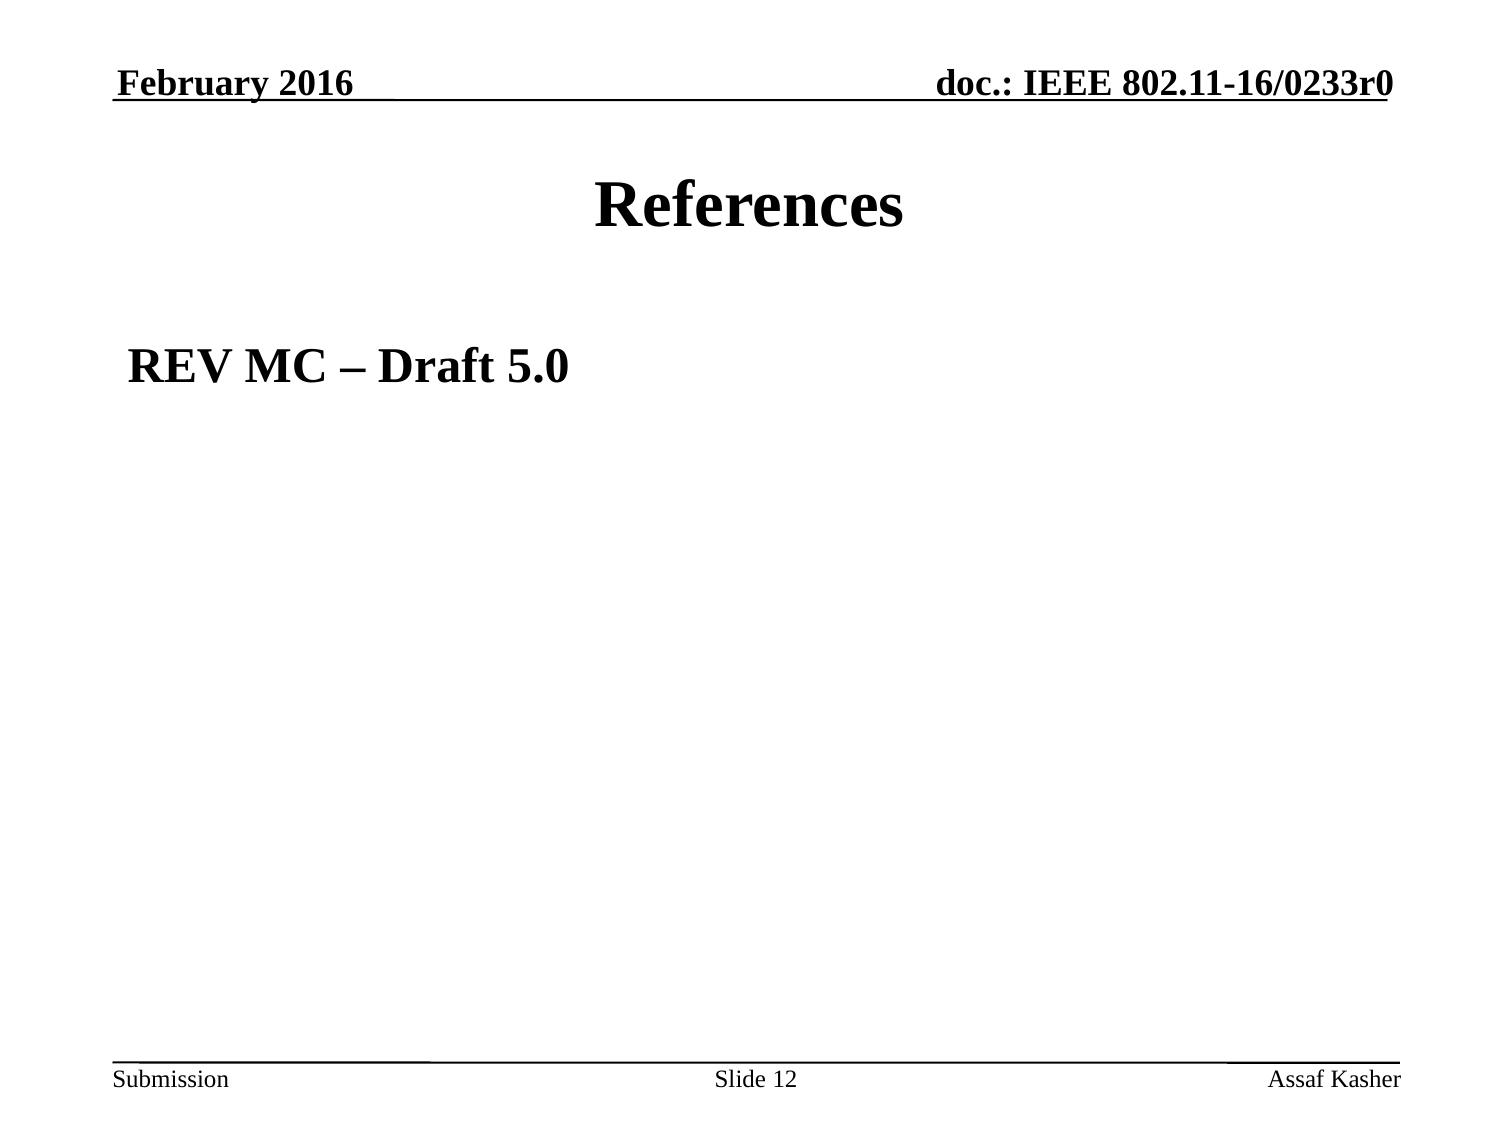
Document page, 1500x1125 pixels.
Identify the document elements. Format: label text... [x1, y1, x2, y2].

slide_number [116, 58, 507, 104]
footer Assaf Kasher [1019, 1061, 1402, 1093]
list REV MC – Draft 5.0 [112, 324, 1388, 1016]
slide_number Slide 12 [712, 1061, 800, 1123]
title References [112, 112, 1388, 288]
